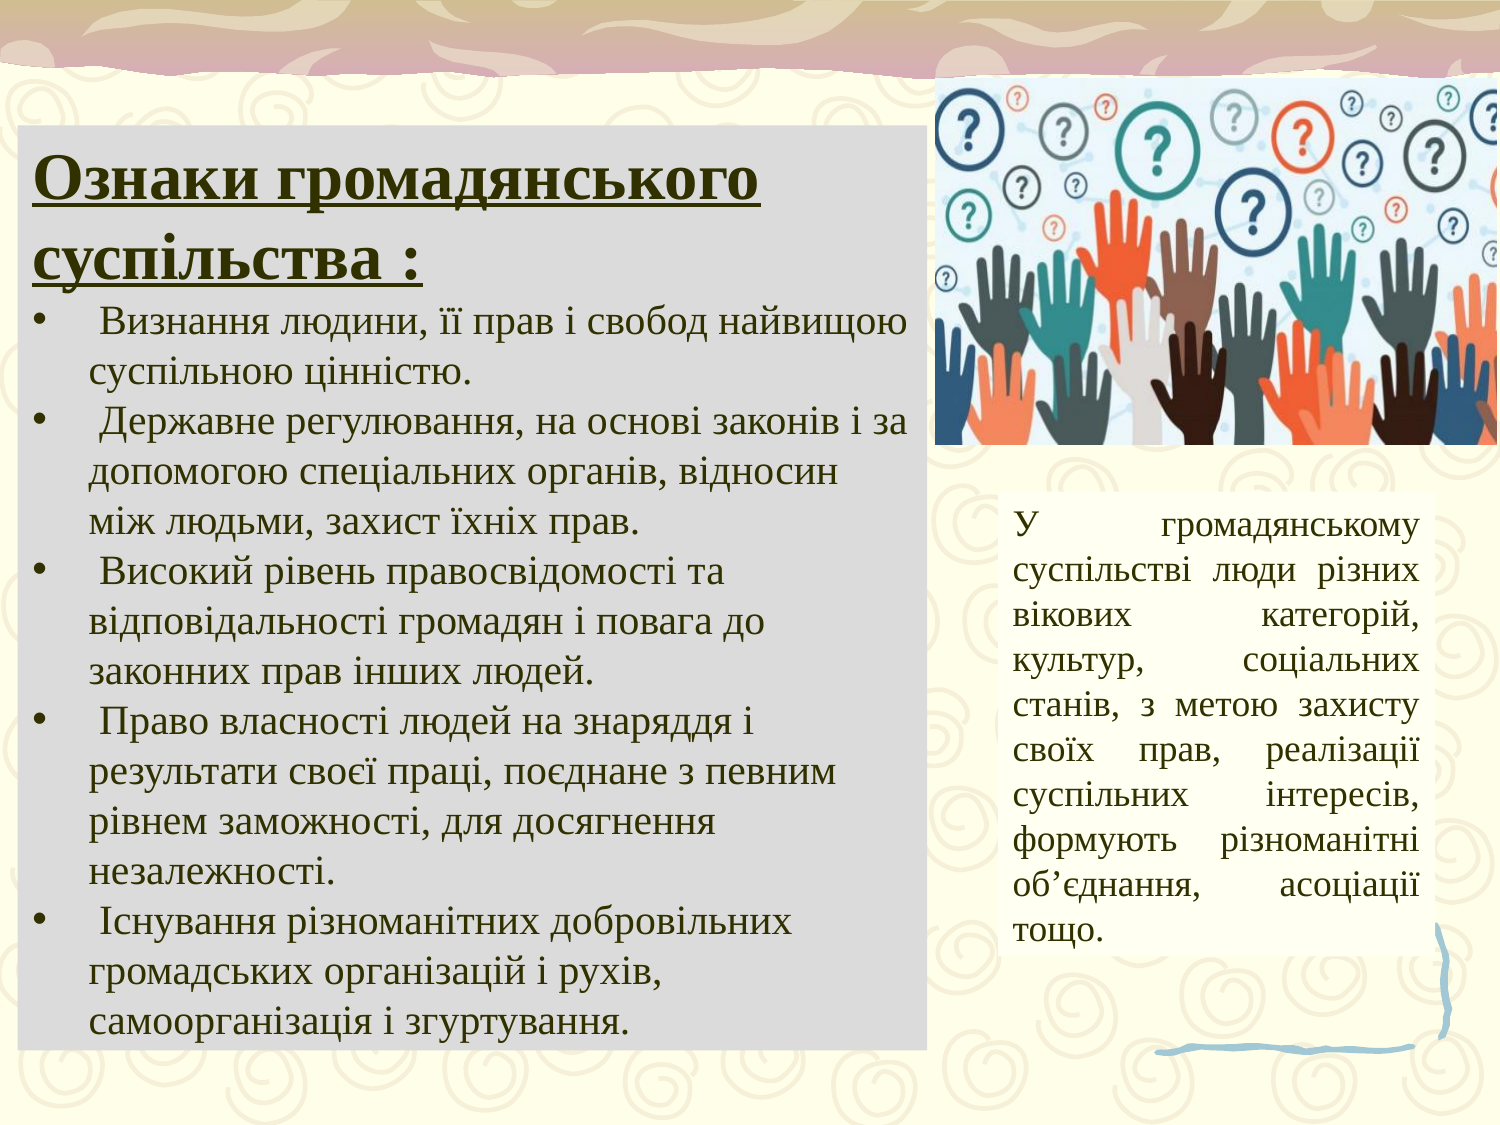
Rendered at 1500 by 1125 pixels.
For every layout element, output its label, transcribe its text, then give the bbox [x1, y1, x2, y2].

picture [935, 77, 1497, 445]
text_box Ознаки громадянського суспільства : Визнання людини, її прав і свобод найвищою суспільною цінністю. Державне регулювання, на основі законів і за допомогою спеціальних органів, відносин між людьми, захист їхніх прав. Високий рівень правосвідомості та відповідальності громадян і повага до законних прав інших людей. Право власності людей на знаряддя і результати своєї праці, поєднане з певним рівнем заможності, для досягнення незалежності. Існування різноманітних добровільних громадських організацій і рухів, самоорганізація і згуртування. [17, 125, 928, 1051]
text_box У громадянському суспільстві люди різних вікових категорій, культур, соціальних станів, з метою захисту своїх прав, реалізації суспільних інтересів, формують різноманітні об’єднання, асоціації тощо. [998, 491, 1436, 957]
